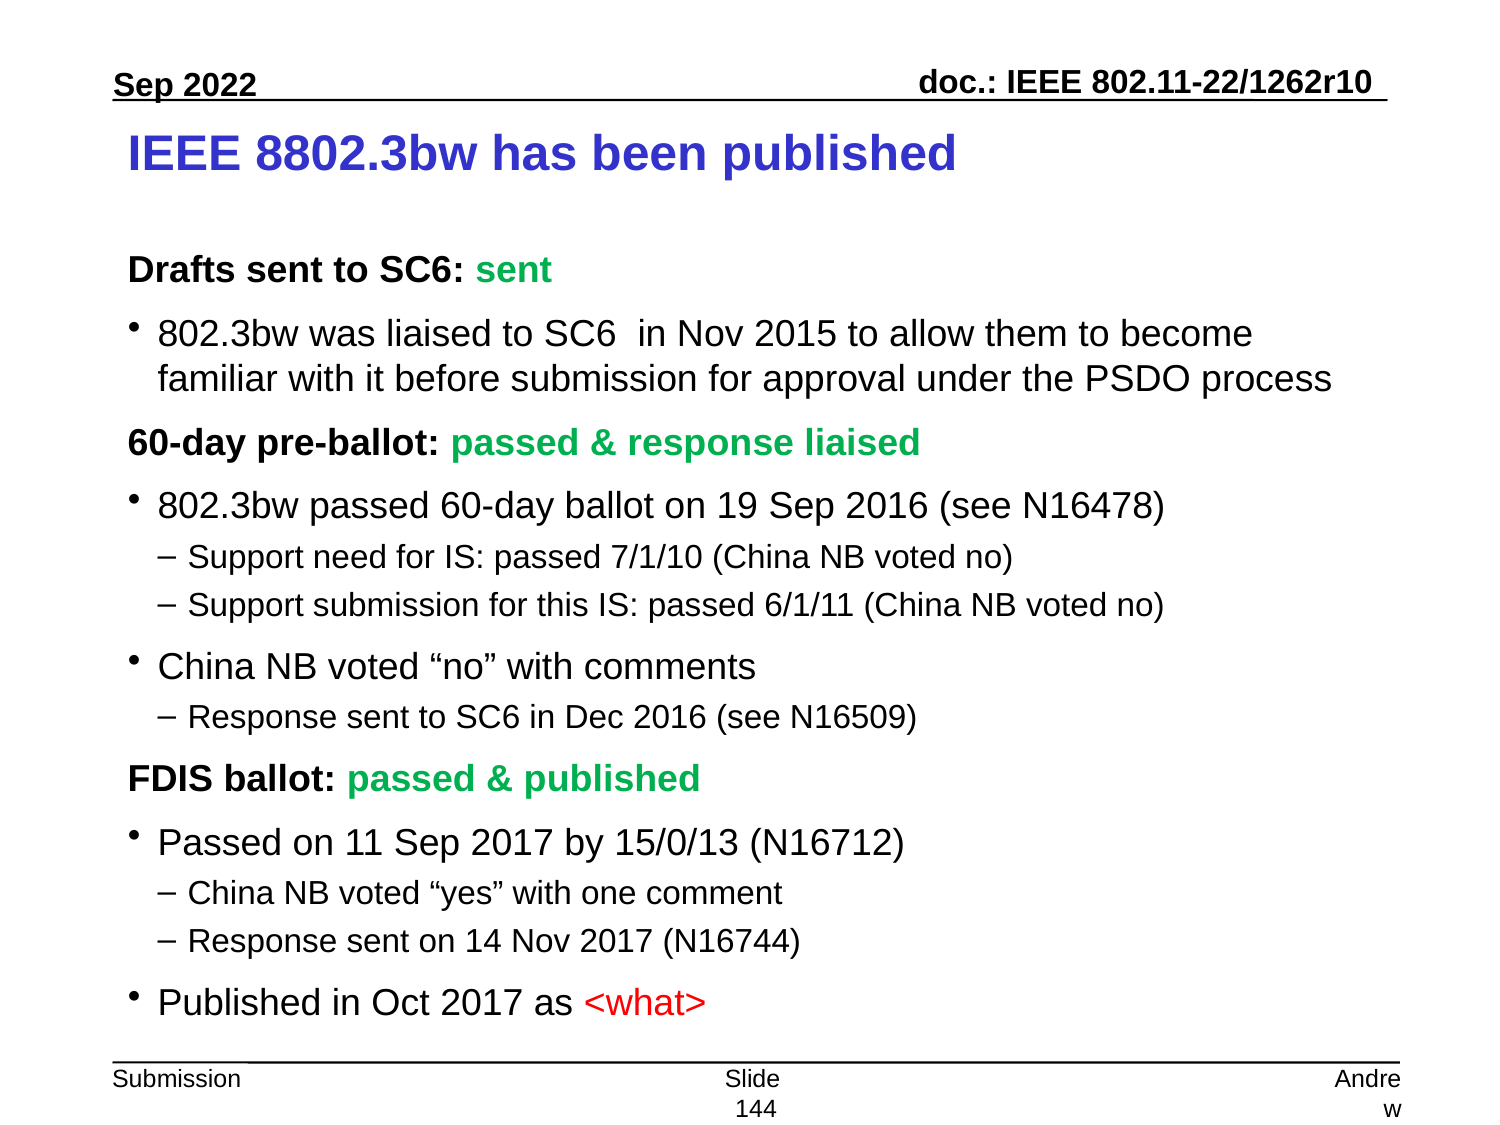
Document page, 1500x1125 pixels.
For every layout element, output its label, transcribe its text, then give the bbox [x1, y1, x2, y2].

list Drafts sent to SC6: sent 802.3bw was liaised to SC6 in Nov 2015 to allow them to become familiar with it before submission for approval under the PSDO process 60-day pre-ballot: passed & response liaised 802.3bw passed 60-day ballot on 19 Sep 2016 (see N16478) Support need for IS: passed 7/1/10 (China NB voted no) Support submission for this IS: passed 6/1/11 (China NB voted no) China NB voted “no” with comments Response sent to SC6 in Dec 2016 (see N16509) FDIS ballot: passed & published Passed on 11 Sep 2017 by 15/0/13 (N16712) China NB voted “yes” with one comment Response sent on 14 Nov 2017 (N16744) Published in Oct 2017 as <what> [112, 237, 1388, 913]
slide_number Slide 144 [709, 1061, 803, 1093]
title IEEE 8802.3bw has been published [112, 112, 1388, 237]
footer Andrew Myles, Cisco [1320, 1061, 1402, 1093]
